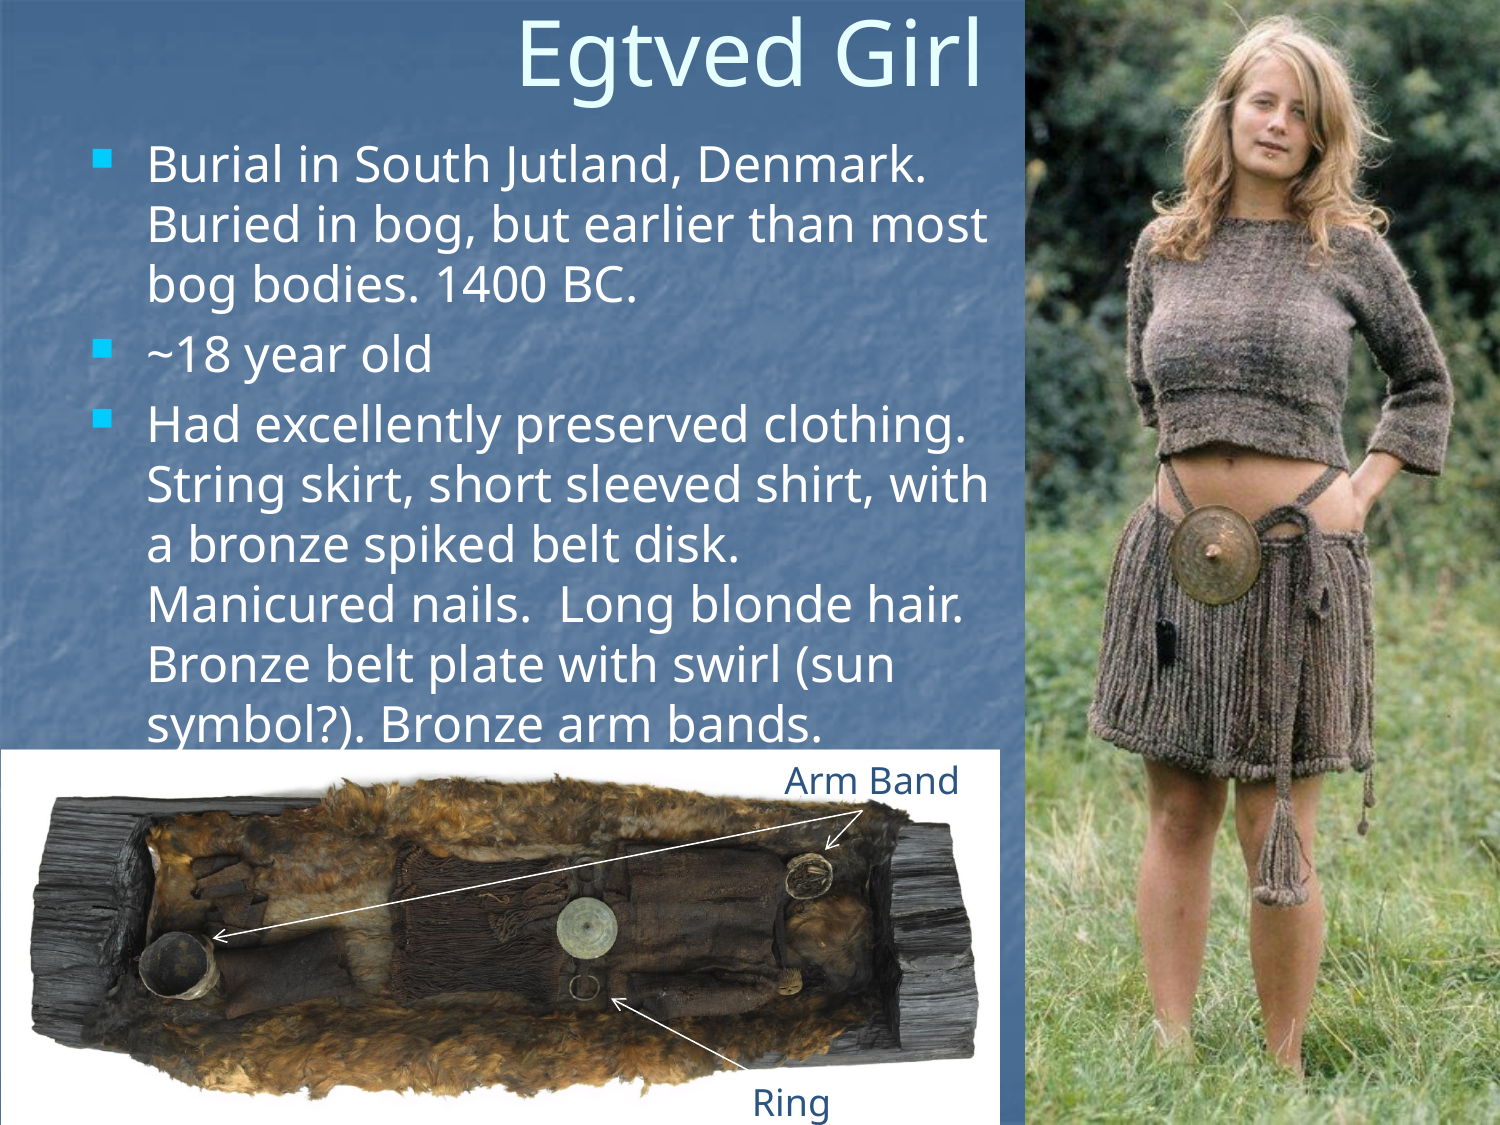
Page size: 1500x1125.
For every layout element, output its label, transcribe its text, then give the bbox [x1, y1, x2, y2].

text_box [610, 998, 751, 1072]
list Burial in South Jutland, Denmark. Buried in bog, but earlier than most bog bodies. 1400 BC. ~18 year old Had excellently preserved clothing. String skirt, short sleeved shirt, with a bronze spiked belt disk. Manicured nails. Long blonde hair. Bronze belt plate with swirl (sun symbol?). Bronze arm bands. [75, 125, 1013, 1025]
text_box Arm Band [769, 749, 976, 810]
text_box Ring [737, 1071, 846, 1125]
title Egtved Girl [75, 0, 1022, 163]
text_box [212, 810, 863, 939]
picture [1024, 0, 1500, 1125]
picture [2, 438, 999, 1125]
